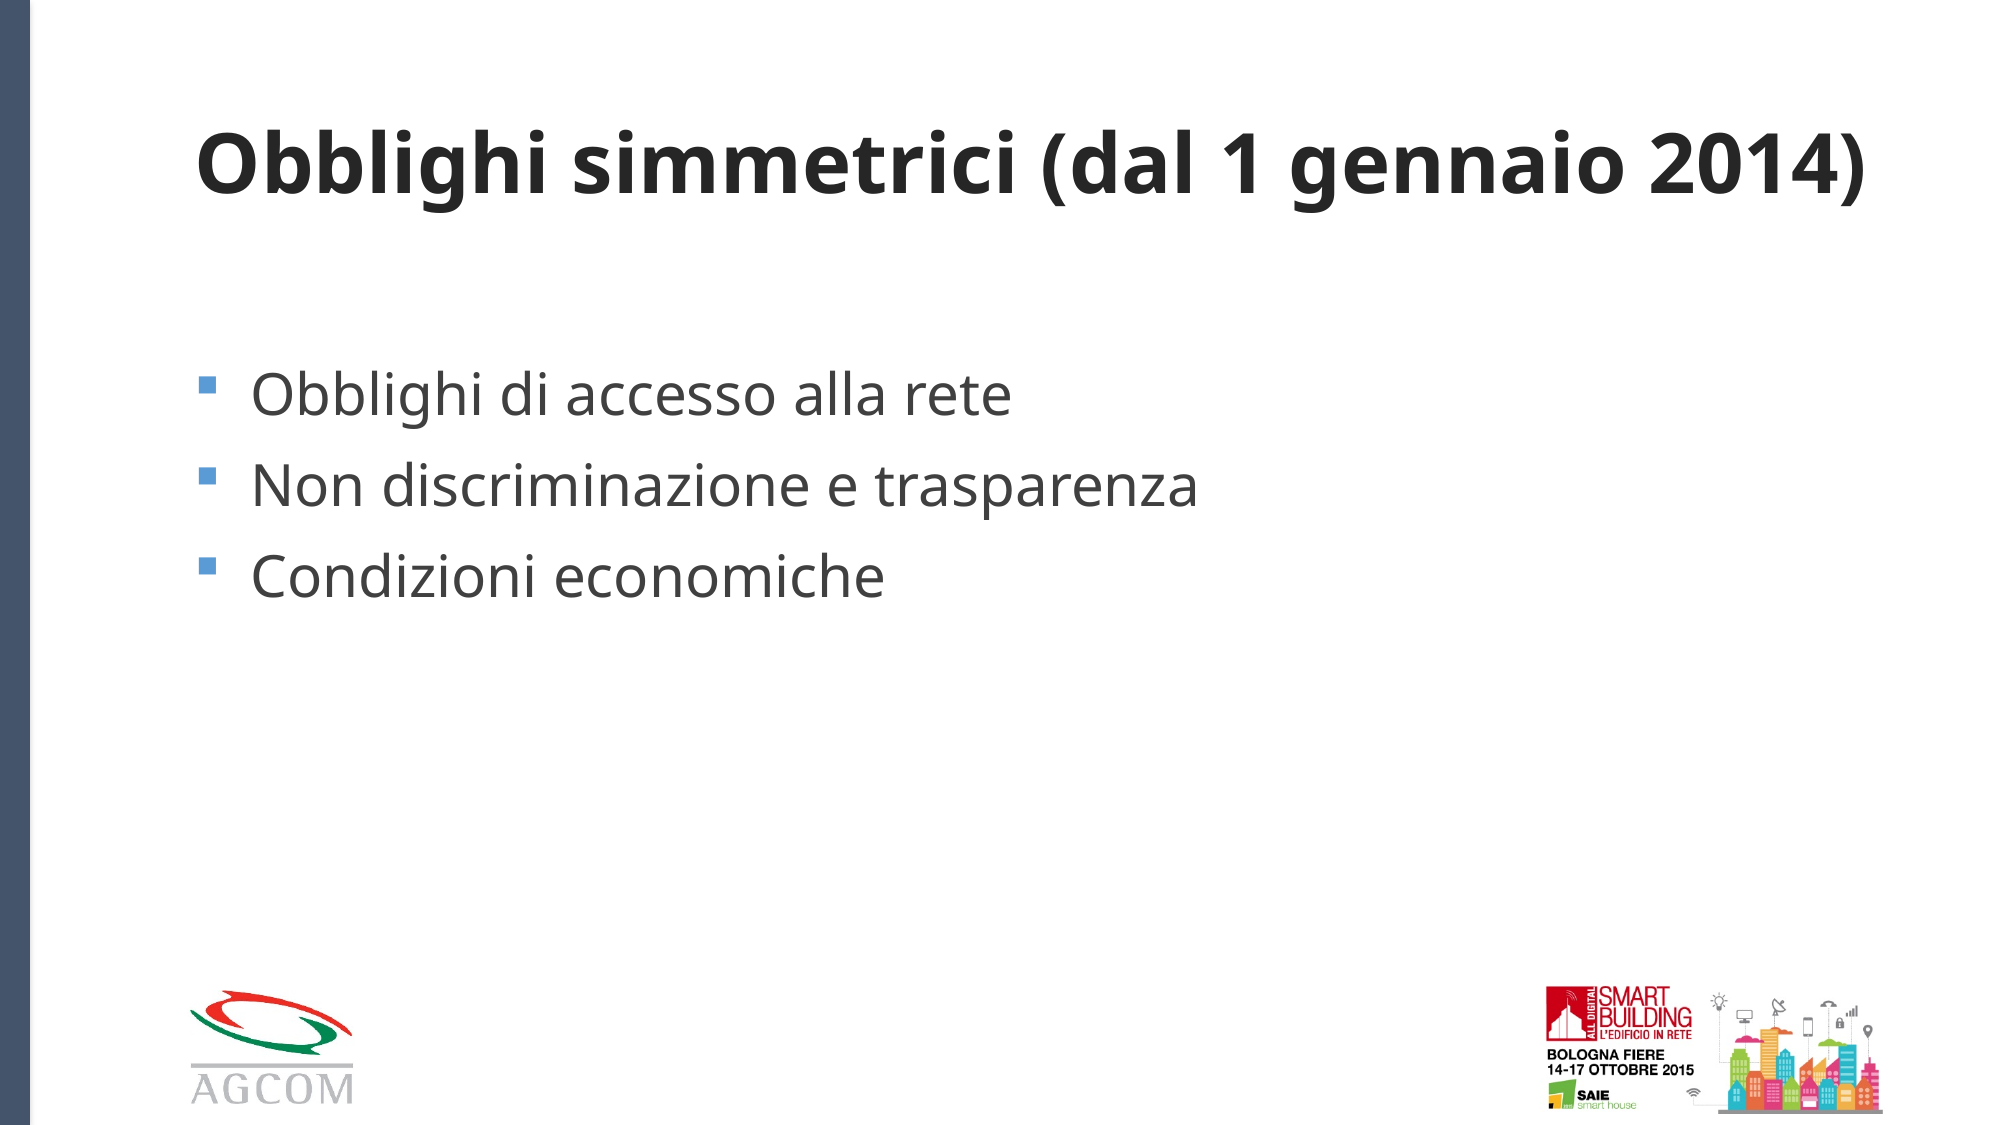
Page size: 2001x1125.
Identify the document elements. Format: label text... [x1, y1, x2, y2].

picture [179, 990, 358, 1104]
title Obblighi simmetrici (dal 1 gennaio 2014) [179, 102, 1888, 313]
picture [1540, 980, 1888, 1114]
list Obblighi di accesso alla rete Non discriminazione e trasparenza Condizioni economiche [179, 350, 1888, 970]
